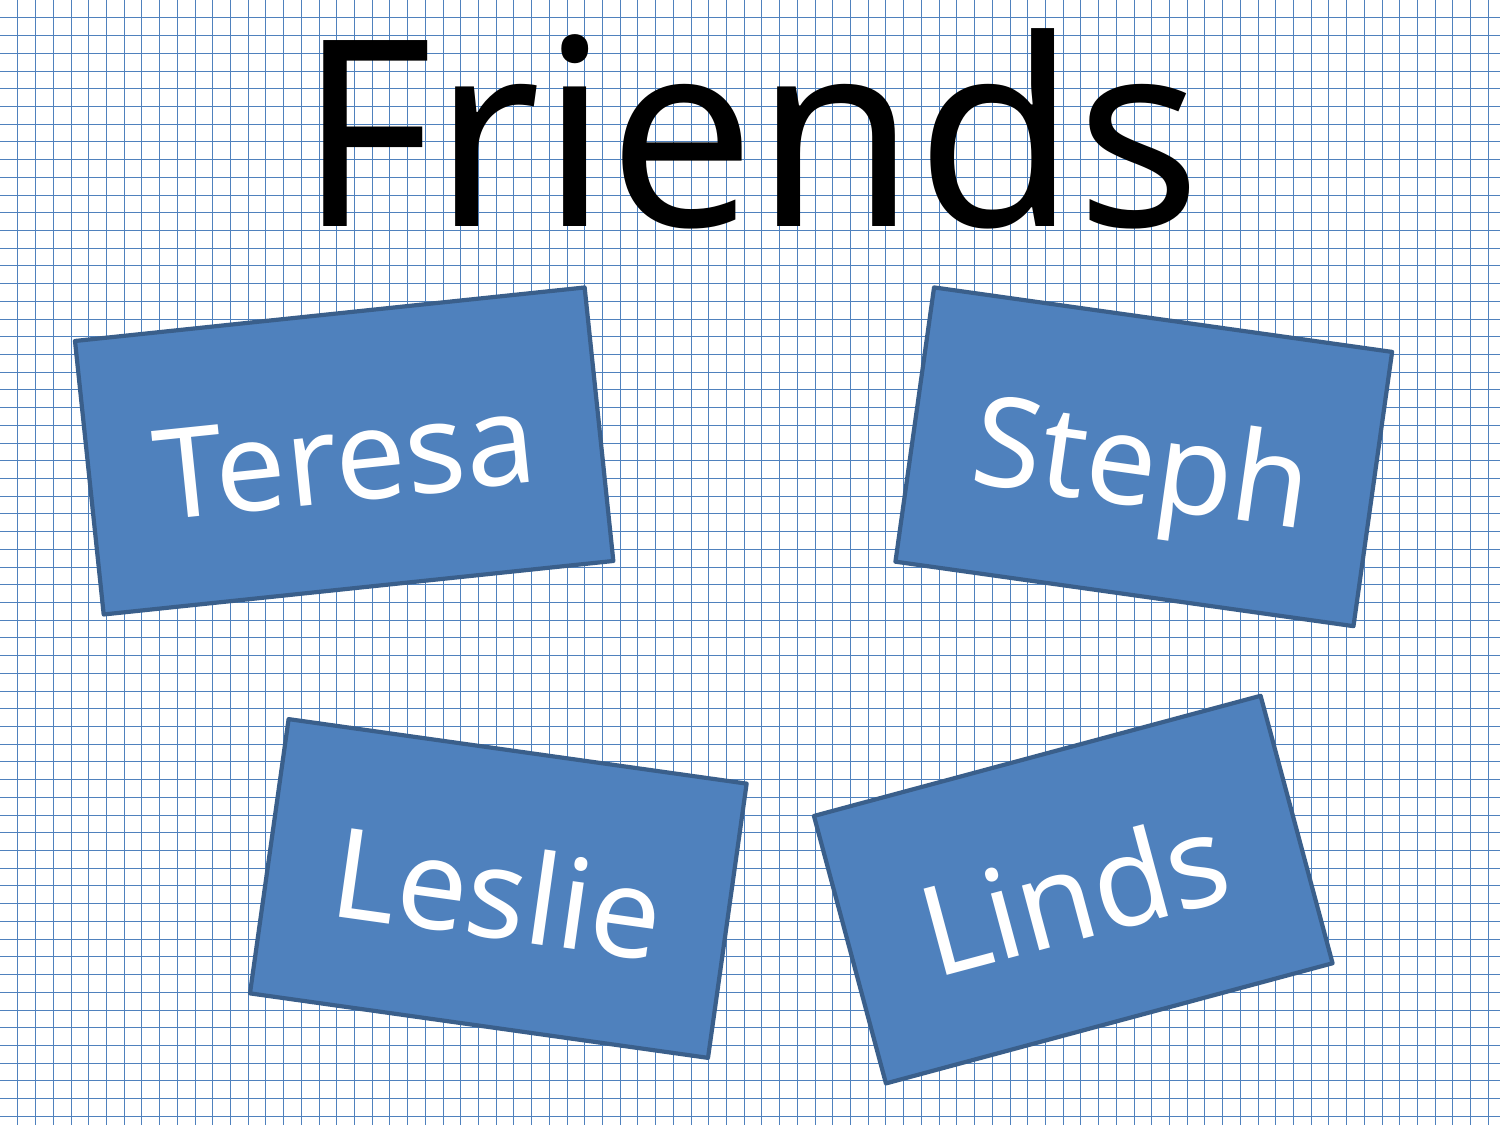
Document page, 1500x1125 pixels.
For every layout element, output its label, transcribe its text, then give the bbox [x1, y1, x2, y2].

text_box Steph [893, 285, 1395, 629]
title Friends [75, 12, 1425, 233]
text_box Teresa [72, 285, 616, 617]
text_box Leslie [247, 717, 749, 1060]
text_box Linds [811, 693, 1335, 1086]
